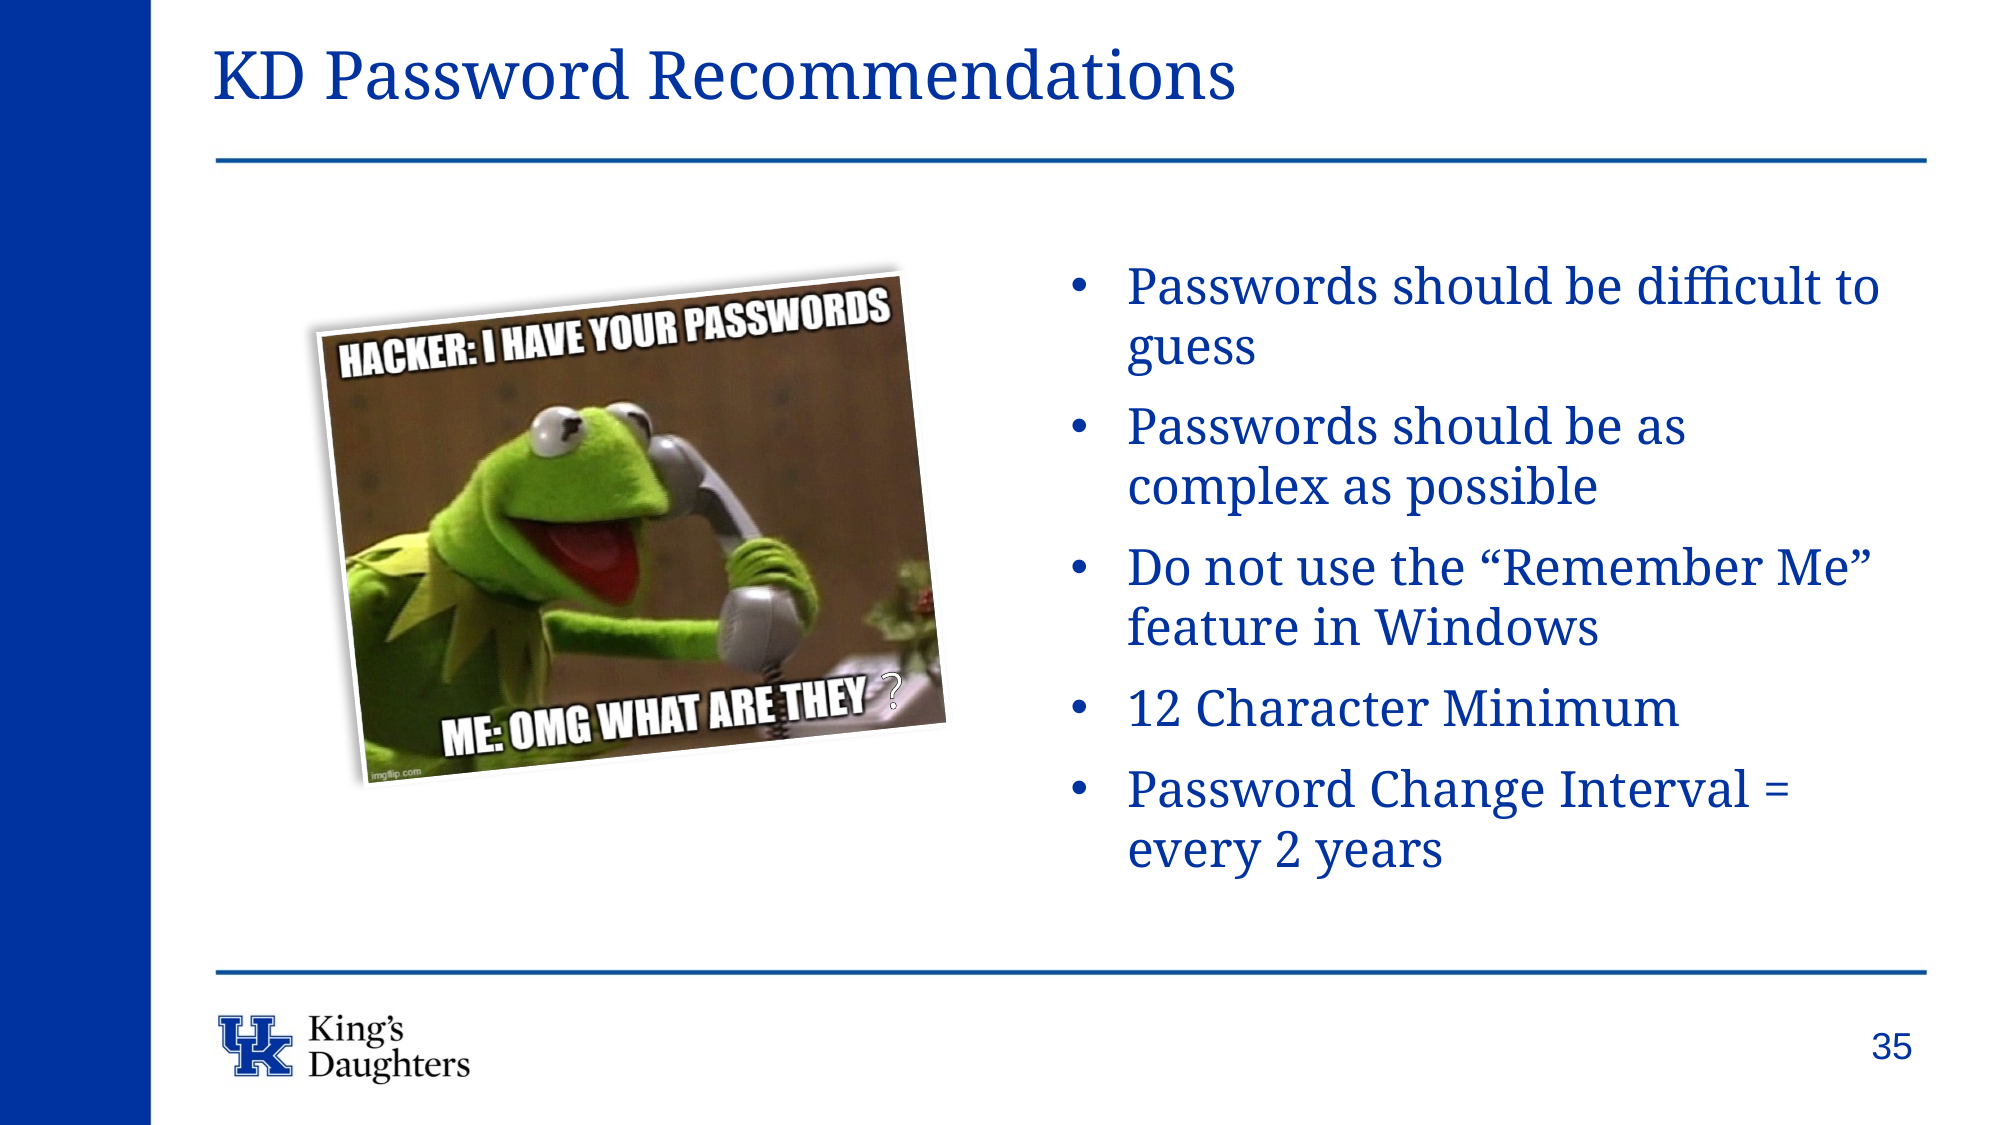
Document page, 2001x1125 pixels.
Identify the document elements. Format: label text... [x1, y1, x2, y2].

slide_number 35 [1812, 1014, 1928, 1075]
text_box ? [925, 644, 955, 723]
list Passwords should be difficult to guess Passwords should be as complex as possible Do not use the “Remember Me” feature in Windows 12 Character Minimum Password Change Interval = every 2 years [1055, 246, 1911, 895]
picture [0, 0, 2001, 1125]
title KD Password Recommendations [197, 29, 2000, 127]
